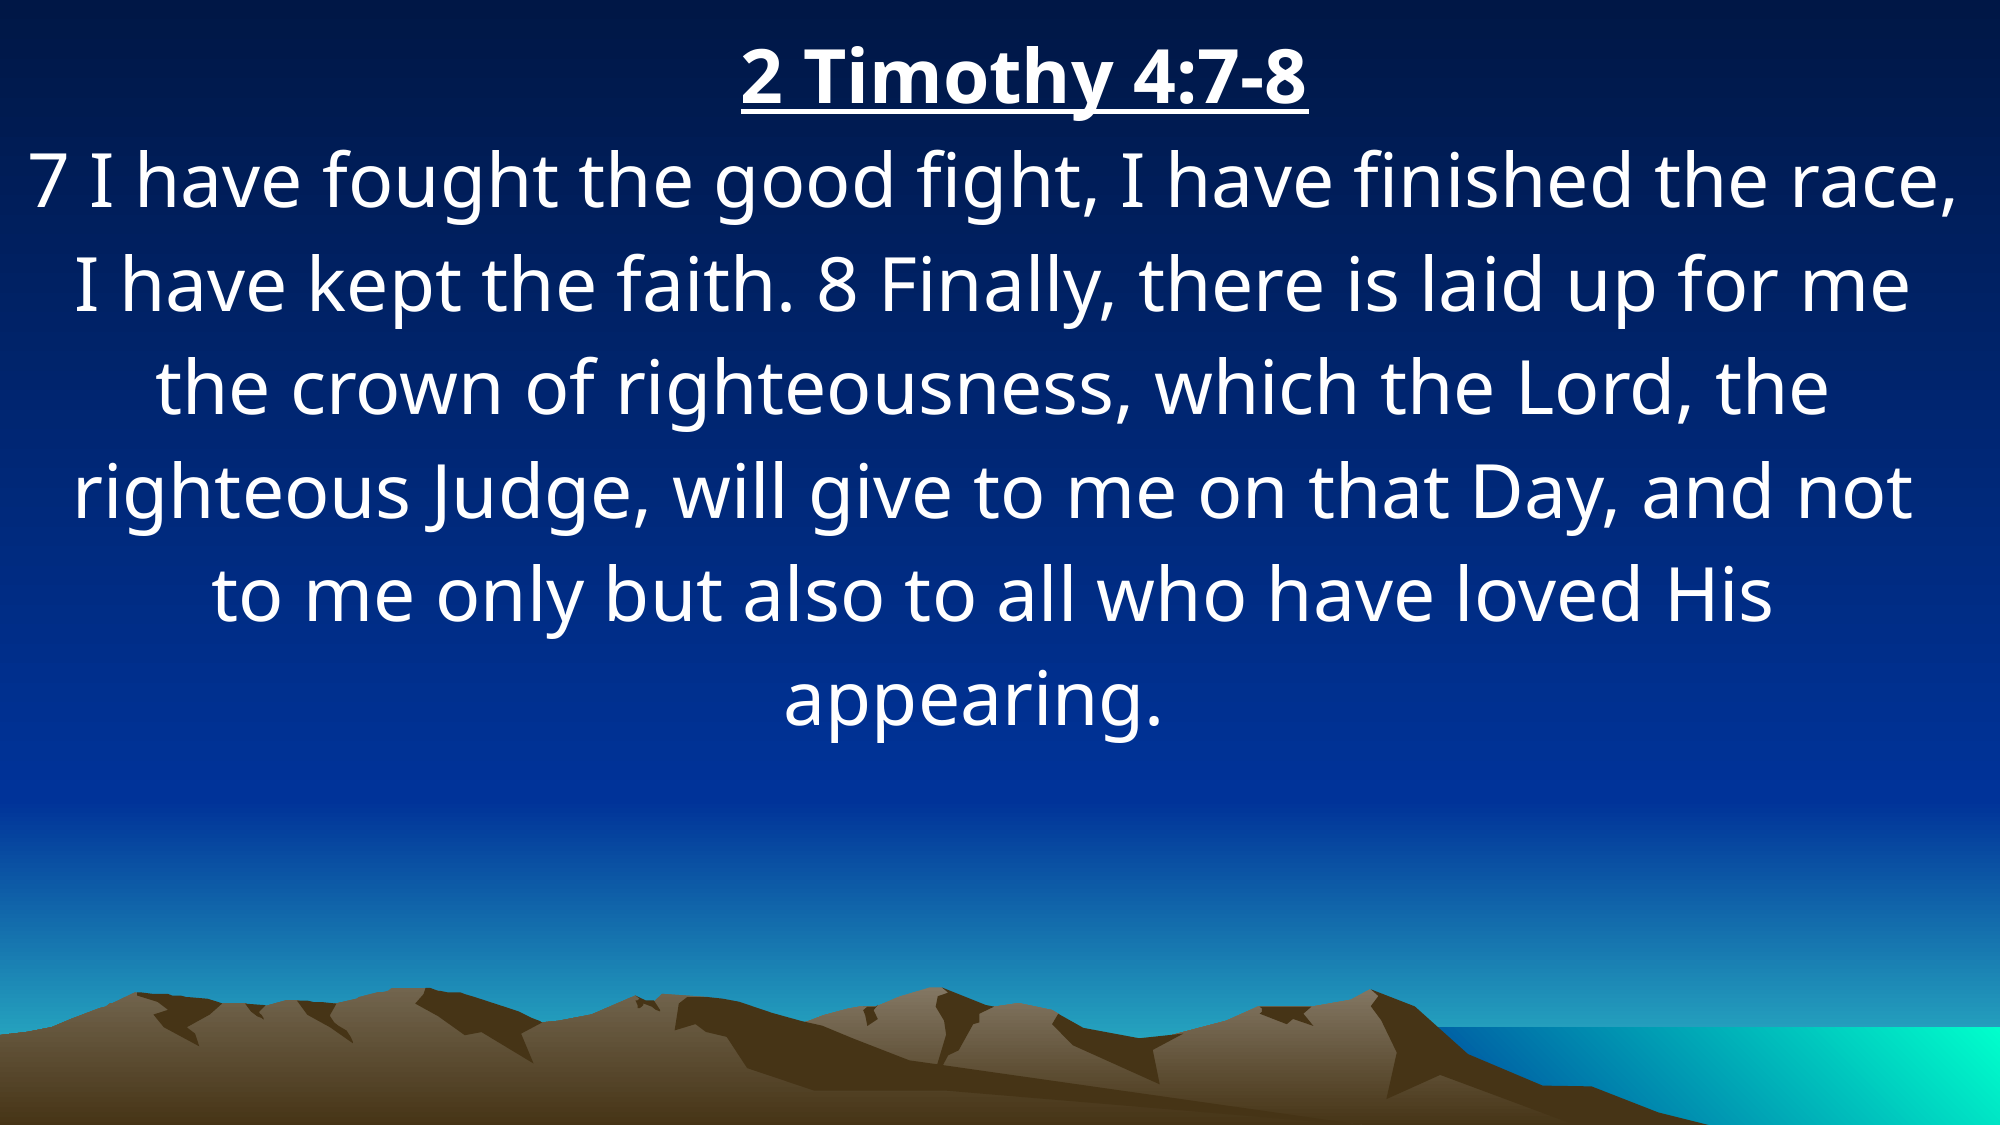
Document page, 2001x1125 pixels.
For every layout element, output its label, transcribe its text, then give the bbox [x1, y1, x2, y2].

text_box 2 Timothy 4:7-8 7 I have fought the good fight, I have finished the race, I have kept the faith. 8 Finally, there is laid up for me the crown of righteousness, which the Lord, the righteous Judge, will give to me on that Day, and not to me only but also to all who have loved His appearing. [12, 0, 1975, 988]
